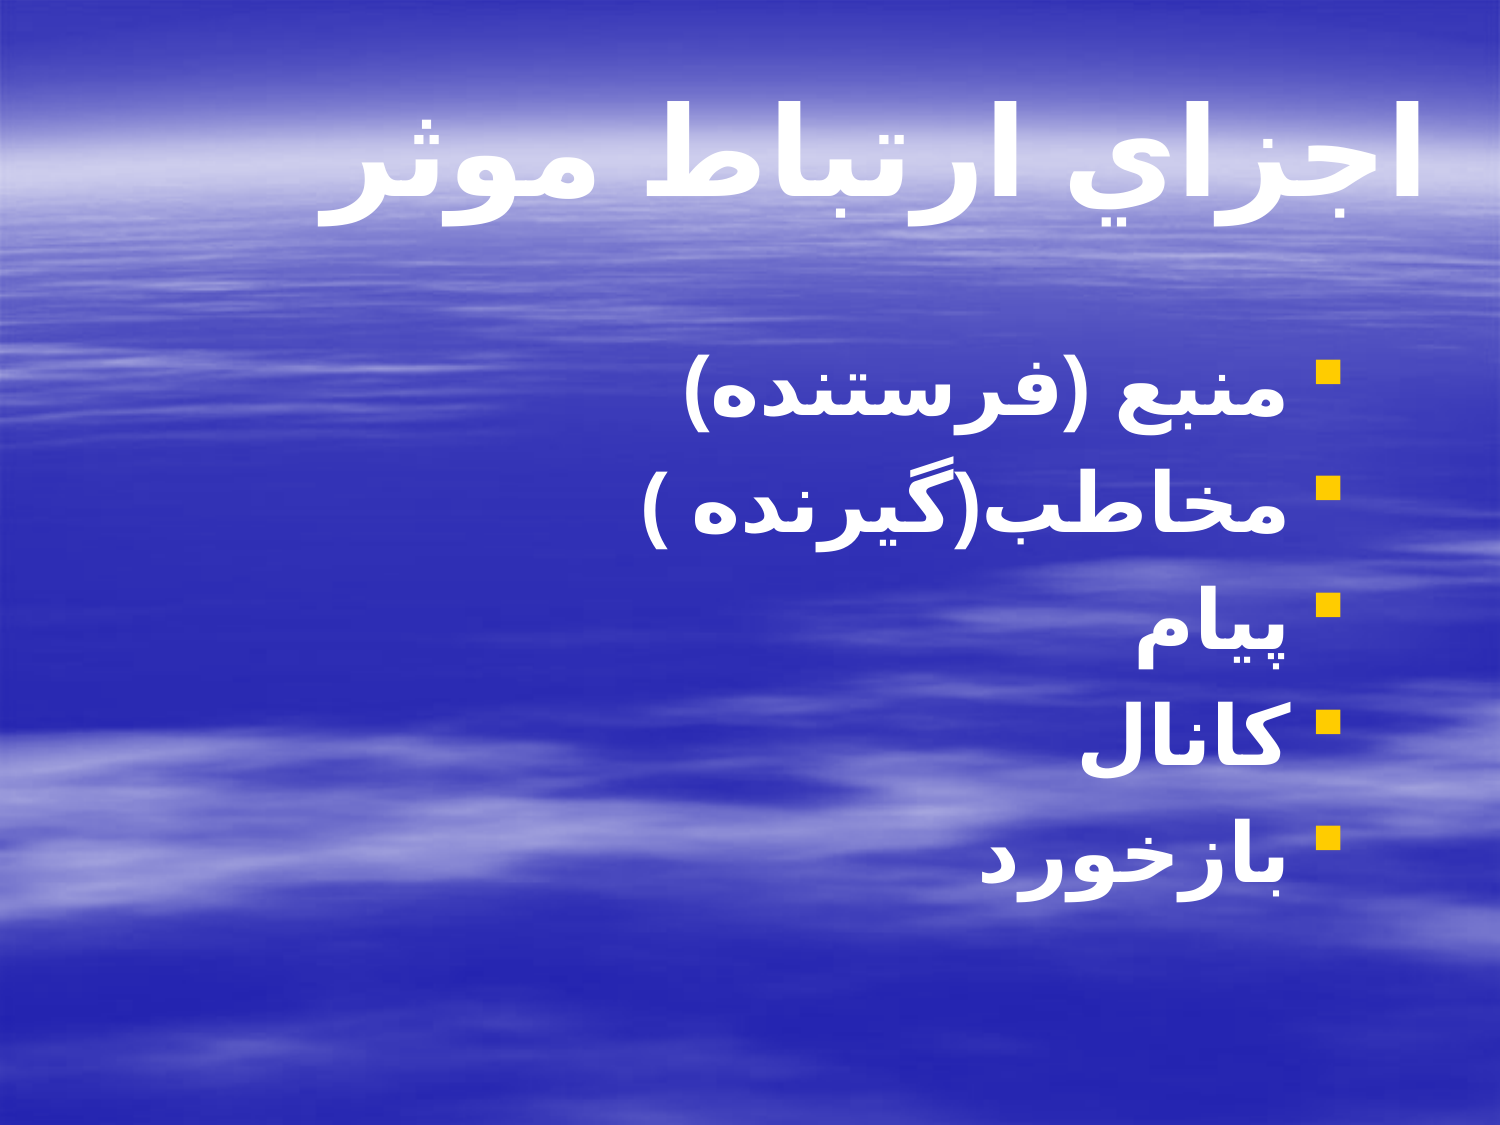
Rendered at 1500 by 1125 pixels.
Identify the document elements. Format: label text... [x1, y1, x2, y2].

title اجزاي ارتباط موثر [49, 37, 1446, 256]
list منبع (فرستنده) مخاطب(گيرنده ) پيام كانال بازخورد [224, 324, 1363, 1001]
